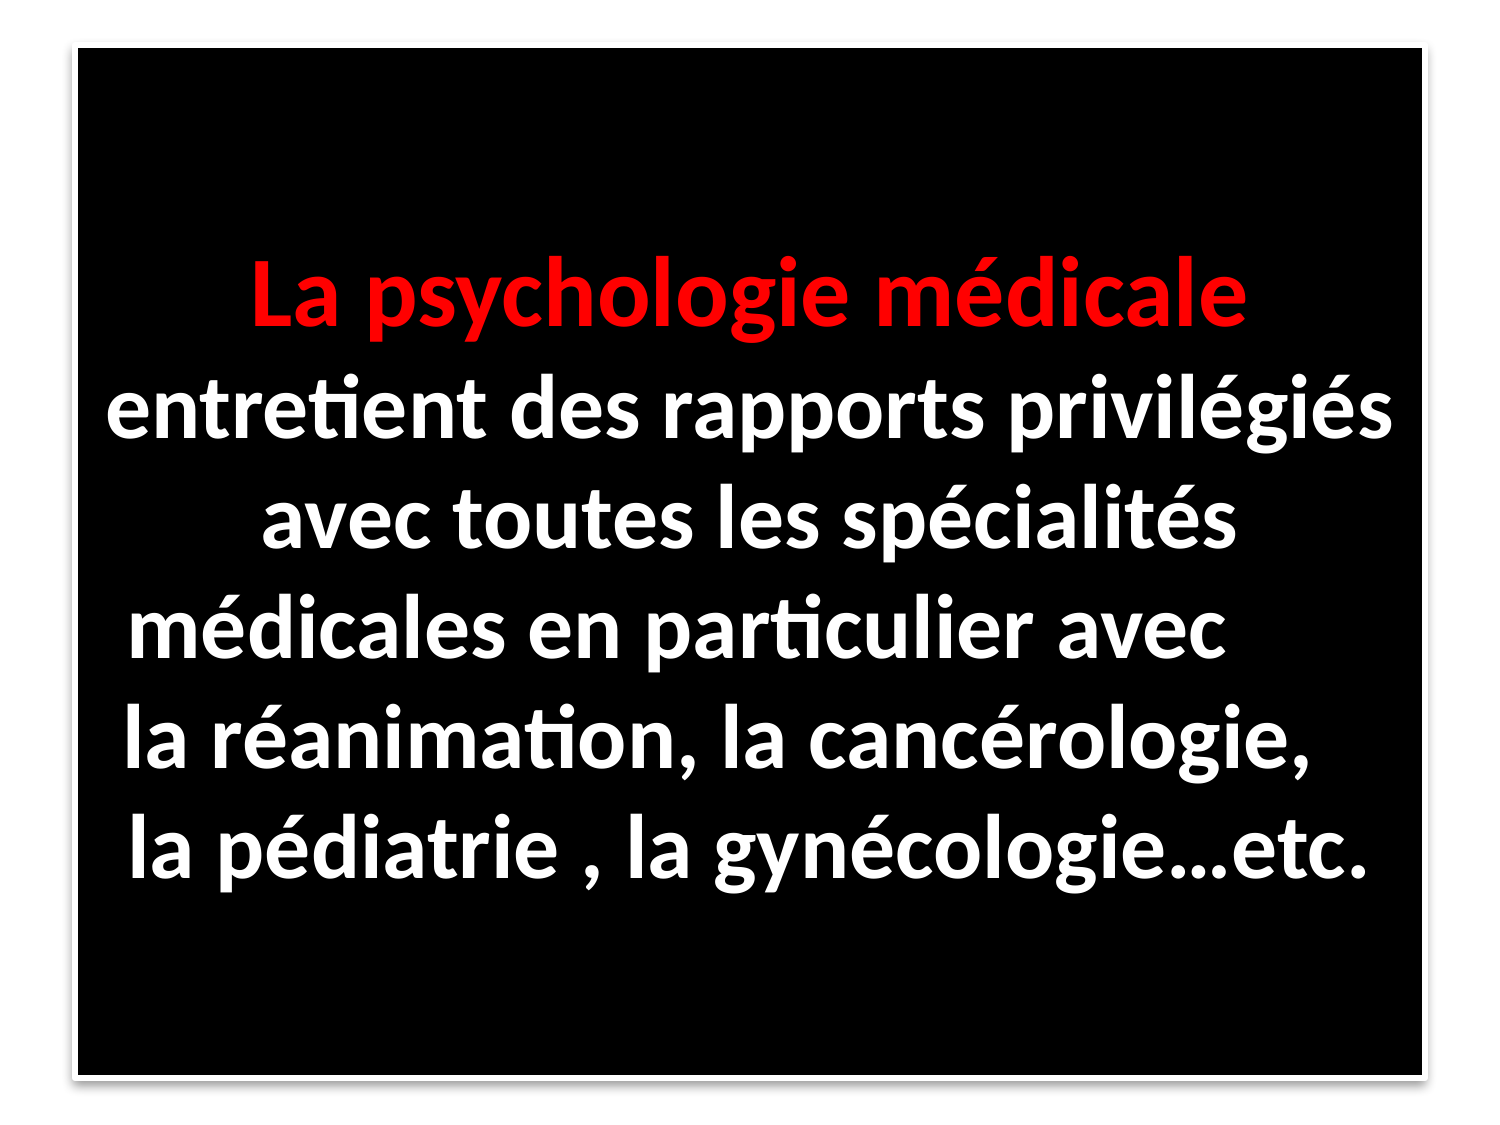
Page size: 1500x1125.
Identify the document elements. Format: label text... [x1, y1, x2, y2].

title La psychologie médicale entretient des rapports privilégiés avec toutes les spécialités médicales en particulier avec la réanimation, la cancérologie, la pédiatrie , la gynécologie…etc. [72, 42, 1428, 1081]
